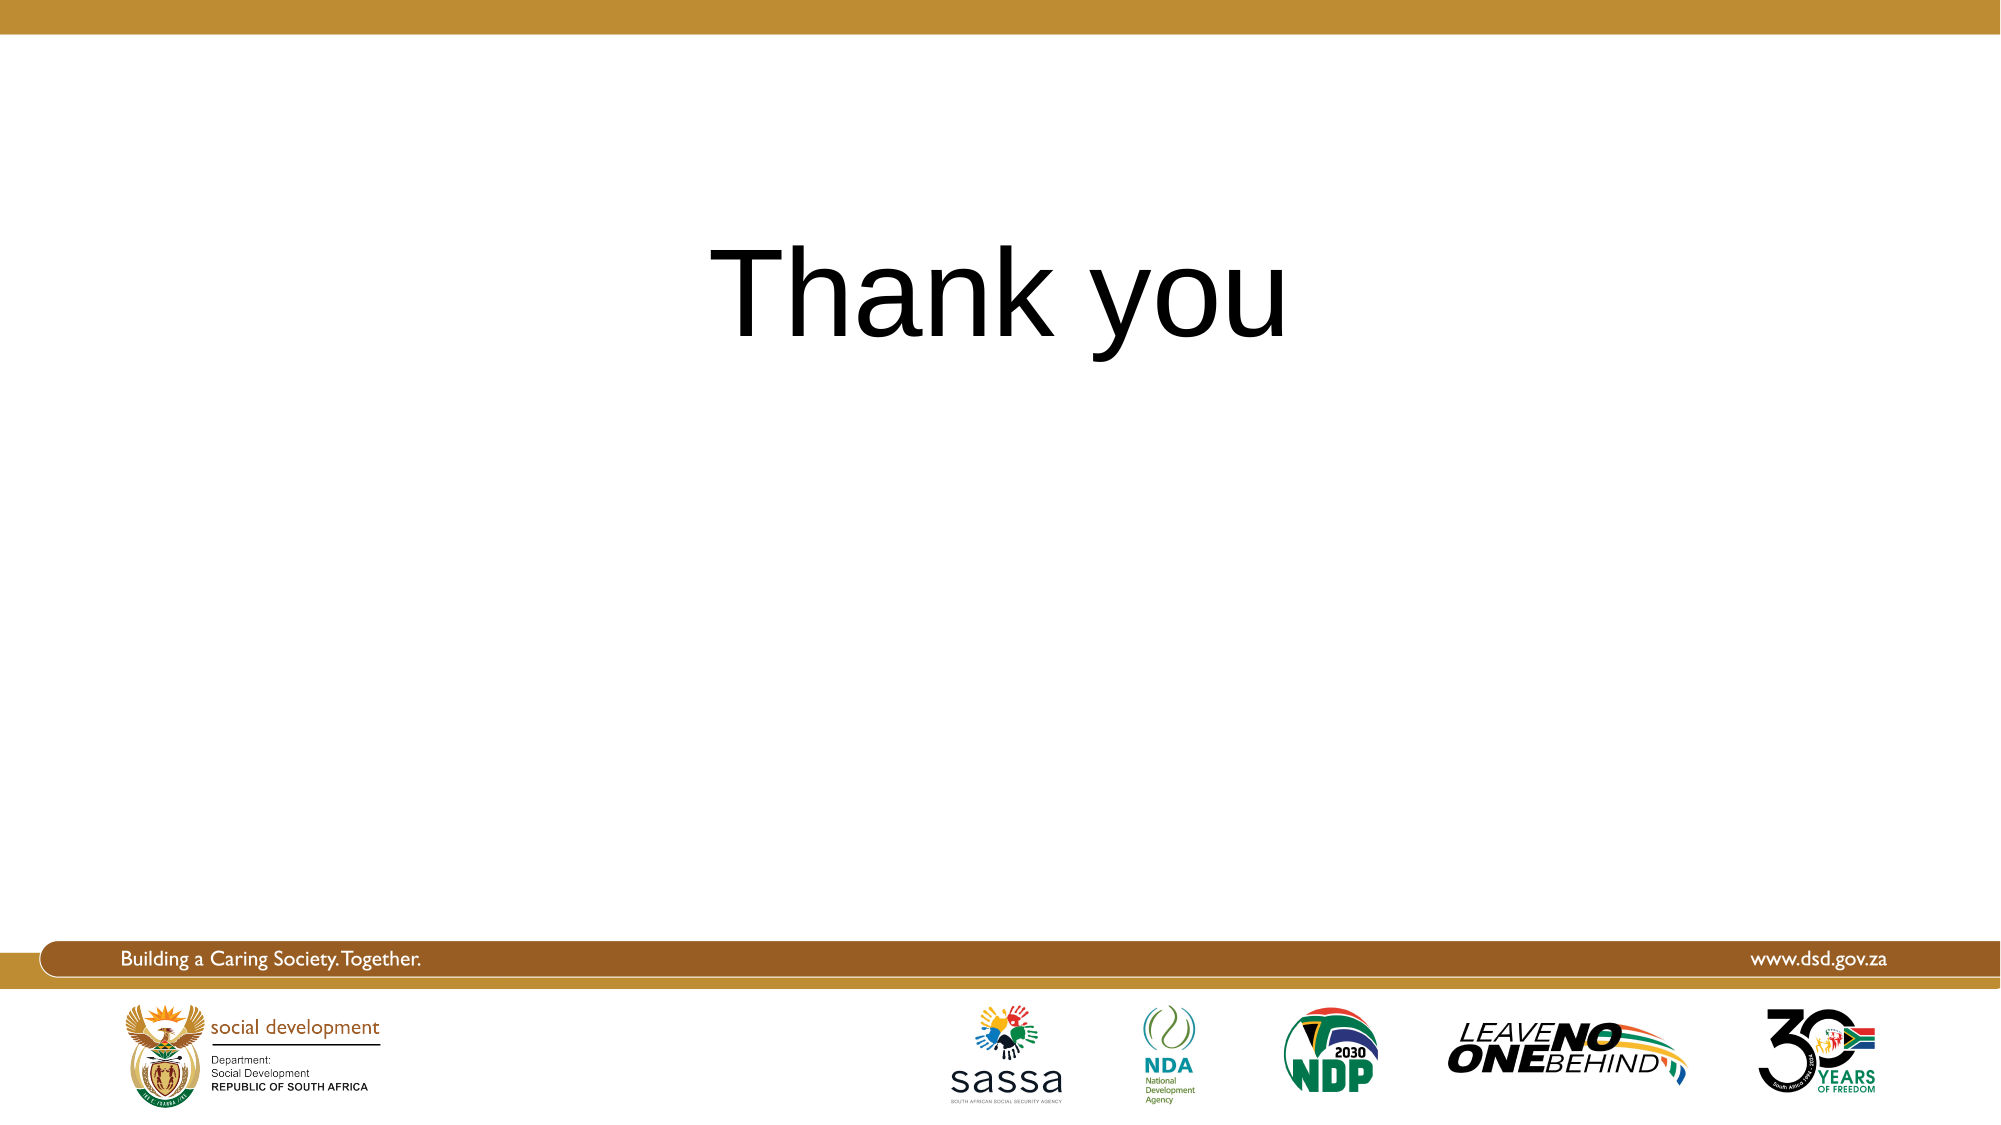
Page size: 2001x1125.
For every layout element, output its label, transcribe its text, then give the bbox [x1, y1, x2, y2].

picture [0, 0, 2001, 1125]
list Thank you [137, 220, 1863, 905]
